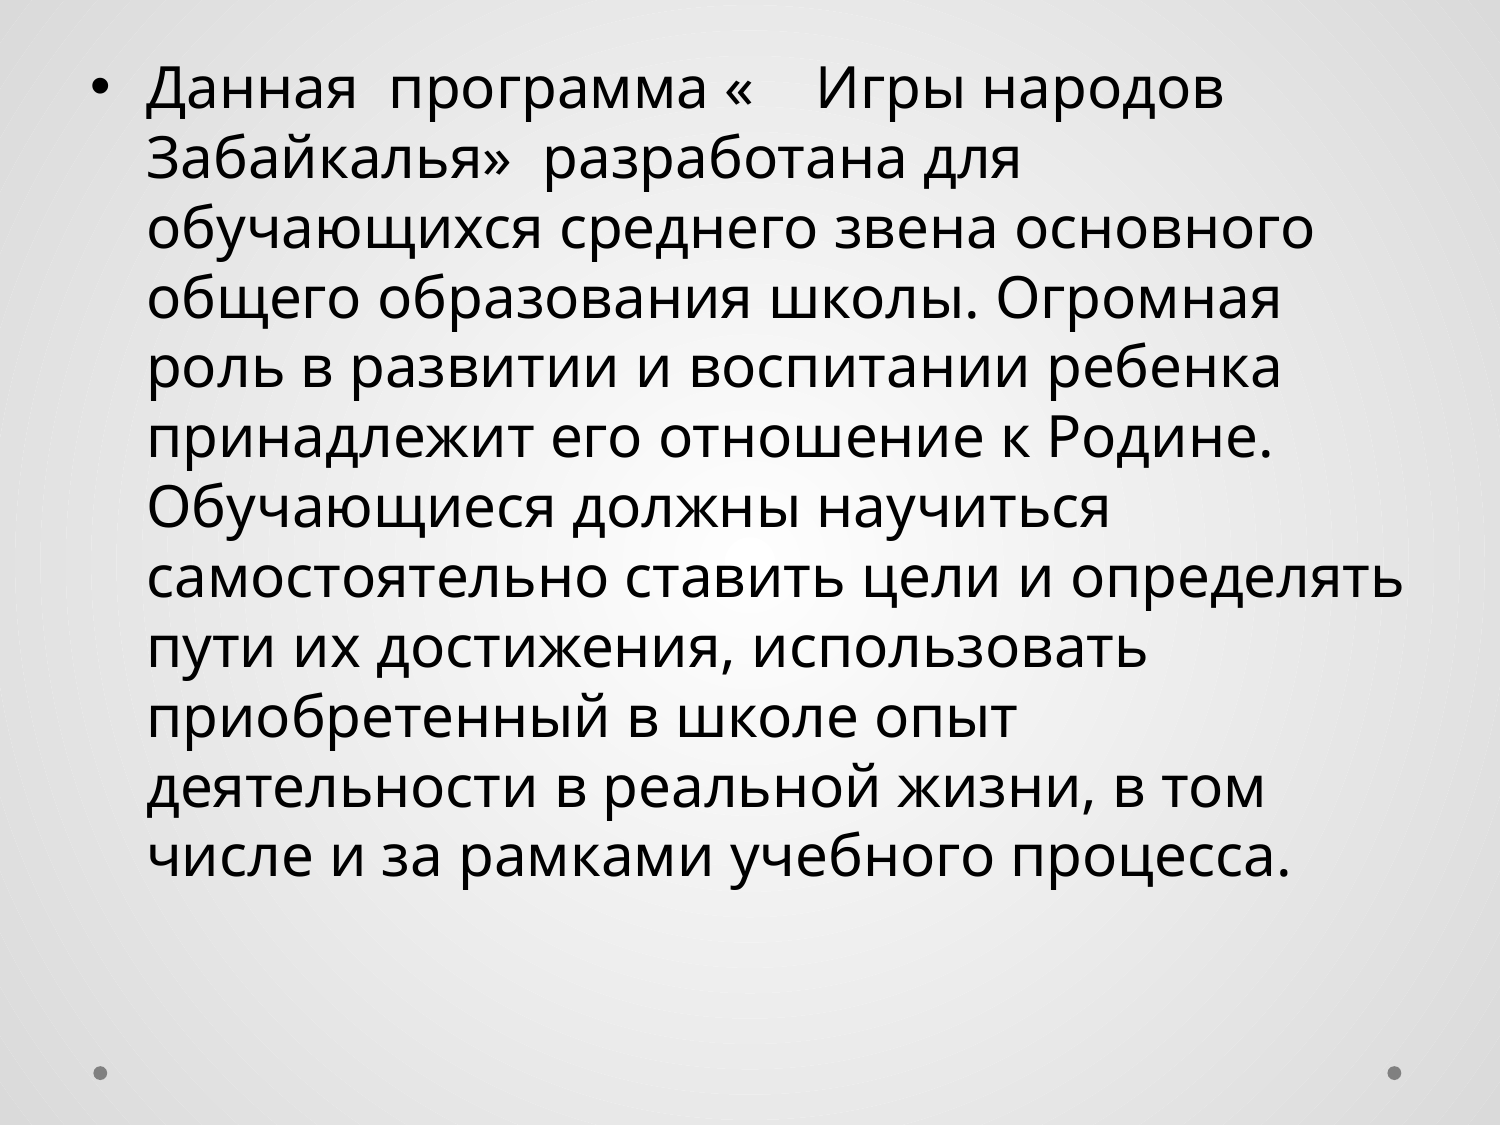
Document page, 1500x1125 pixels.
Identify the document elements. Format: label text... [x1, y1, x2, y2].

list Данная программа « Игры народов Забайкалья» разработана для обучающихся среднего звена основного общего образования школы. Огромная роль в развитии и воспитании ребенка принадлежит его отношение к Родине. Обучающиеся должны научиться самостоятельно ставить цели и определять пути их достижения, использовать приобретенный в школе опыт деятельности в реальной жизни, в том числе и за рамками учебного процесса. [75, 42, 1425, 1005]
